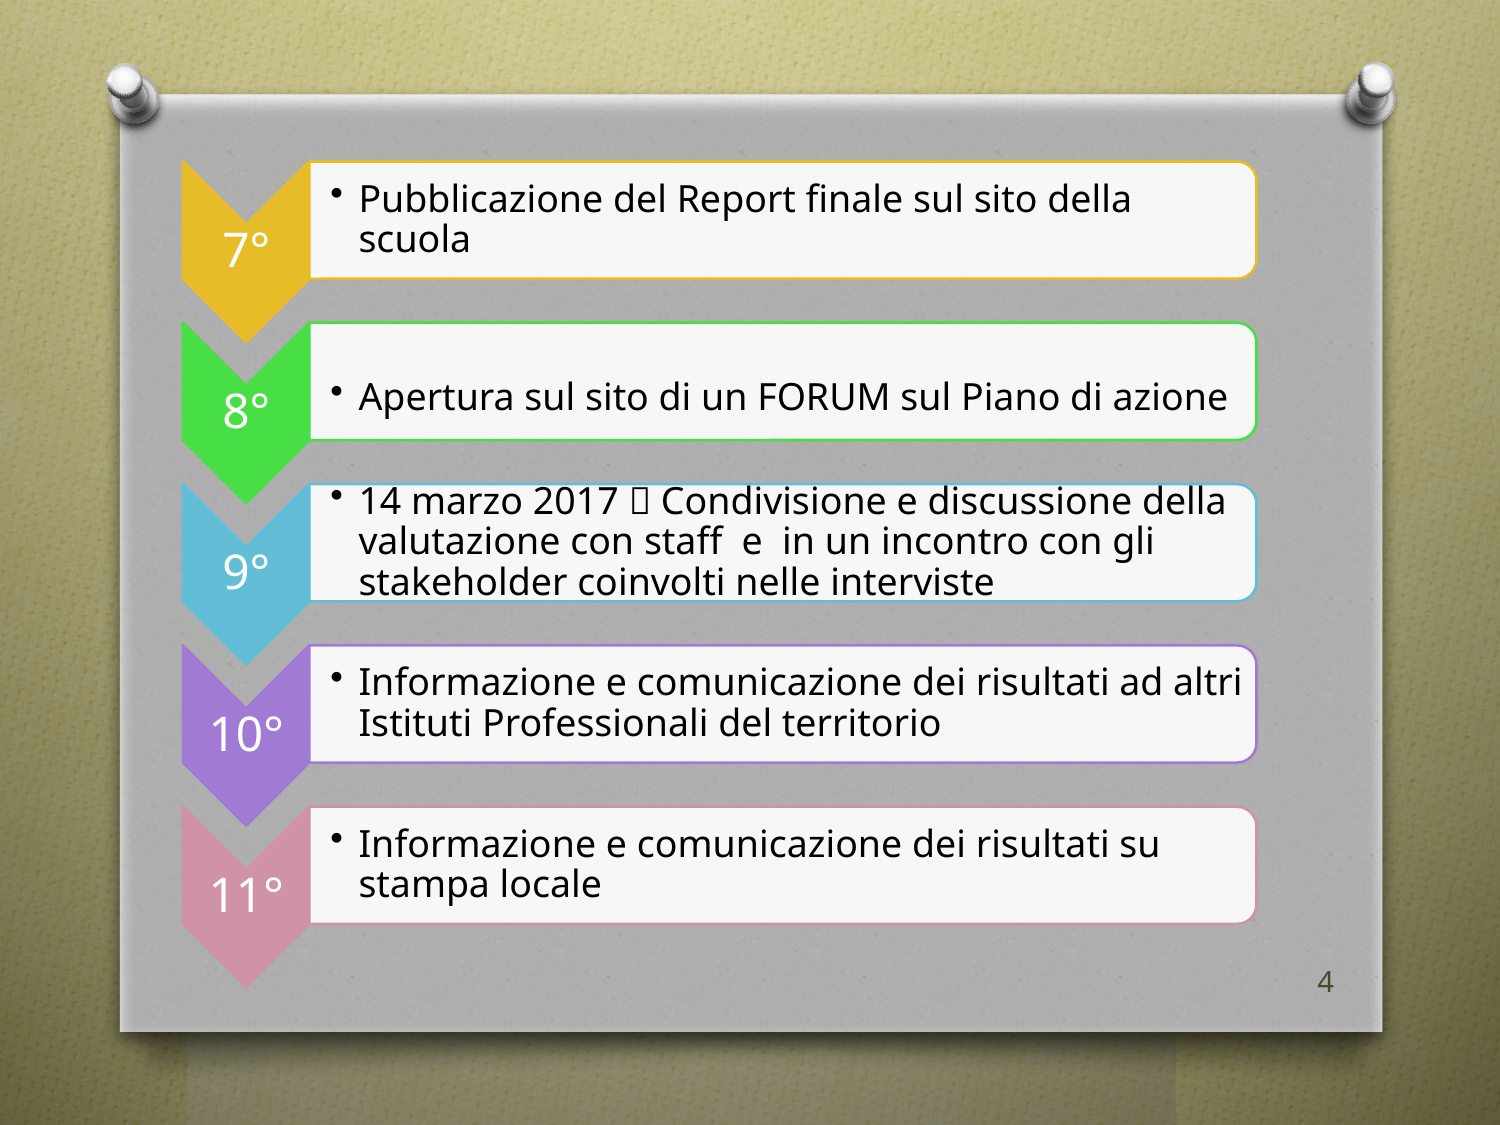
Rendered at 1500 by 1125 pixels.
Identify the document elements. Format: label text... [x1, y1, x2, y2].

slide_number 4 [1258, 952, 1350, 1013]
picture [1317, 35, 1439, 156]
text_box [182, 160, 1257, 988]
picture [75, 29, 198, 153]
